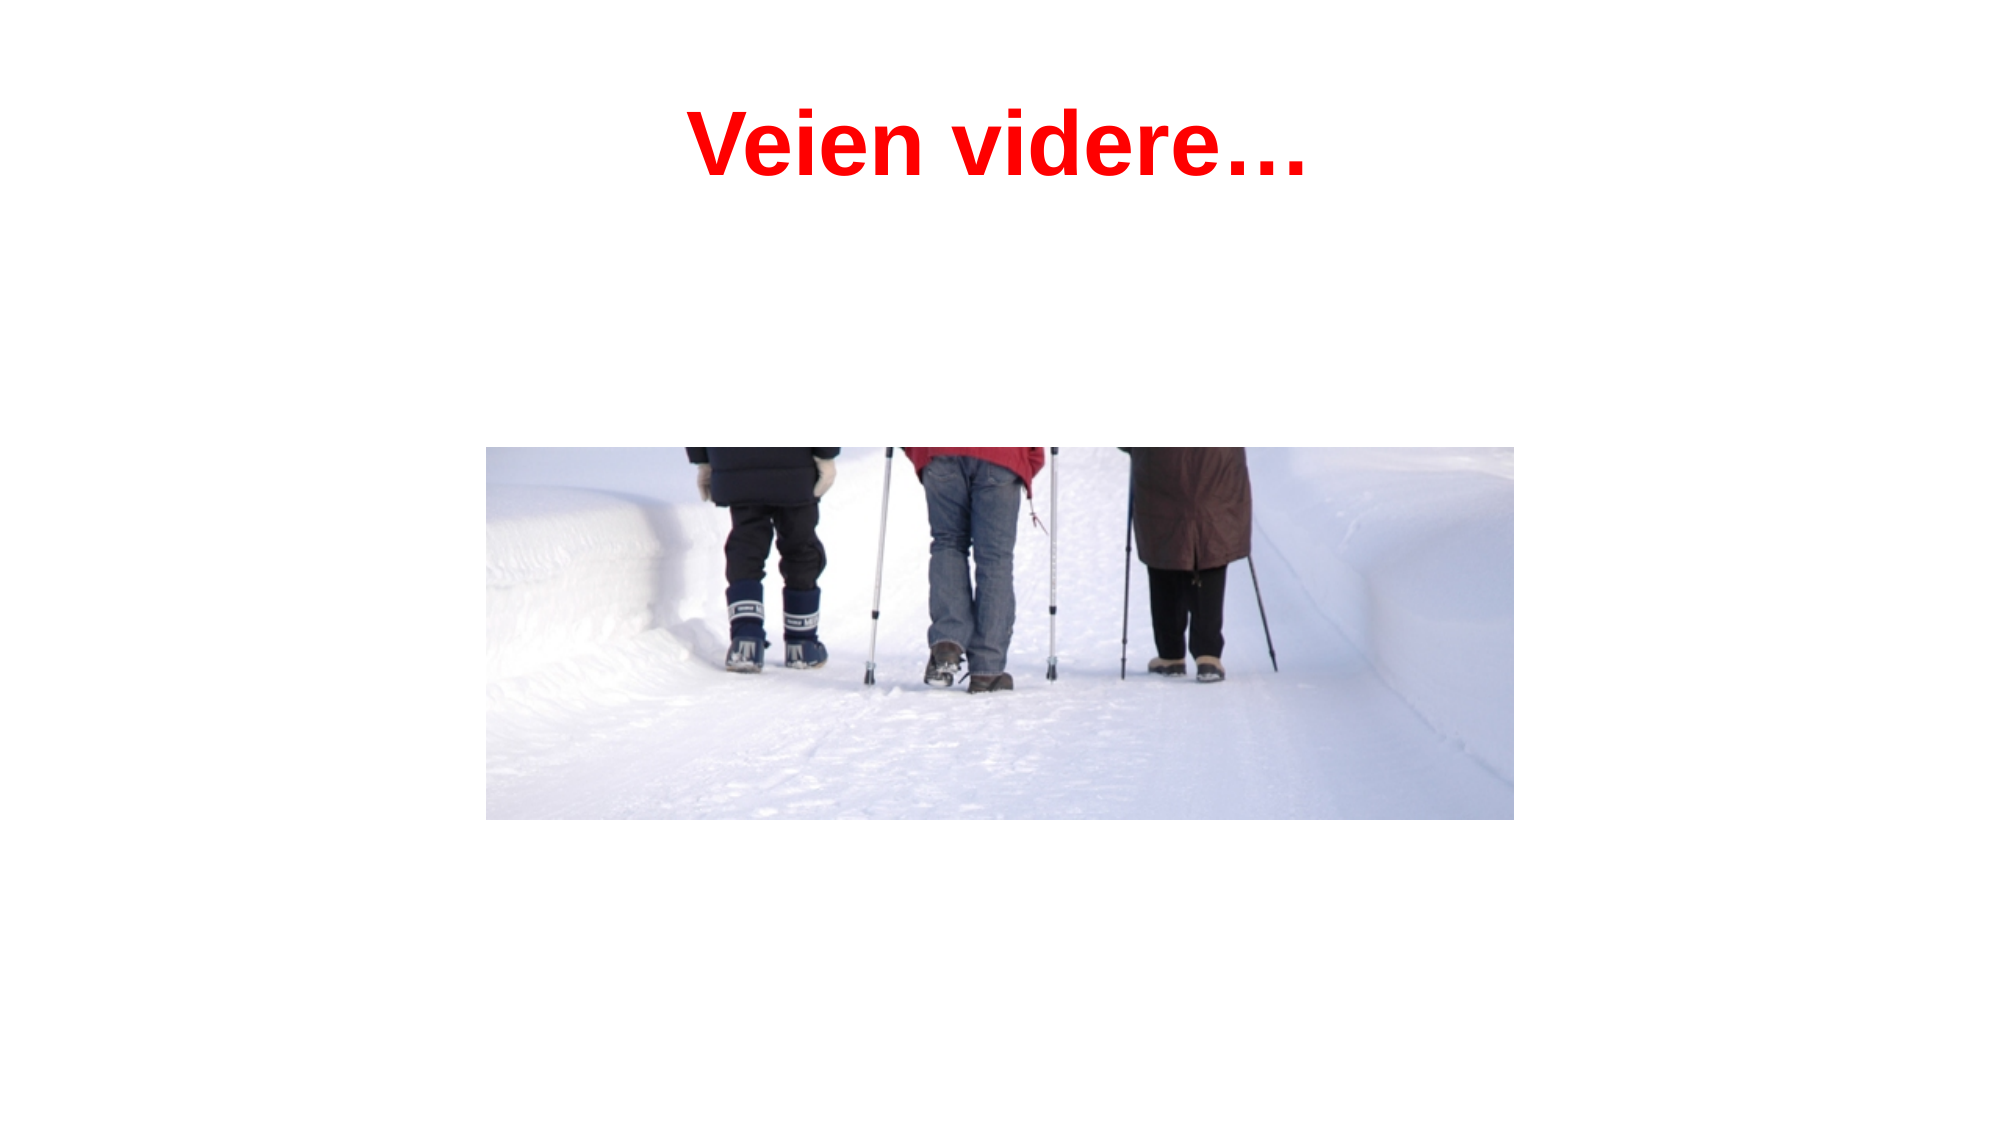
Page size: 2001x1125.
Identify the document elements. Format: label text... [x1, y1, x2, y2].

title Veien videre… [99, 45, 1900, 233]
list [486, 447, 1514, 820]
